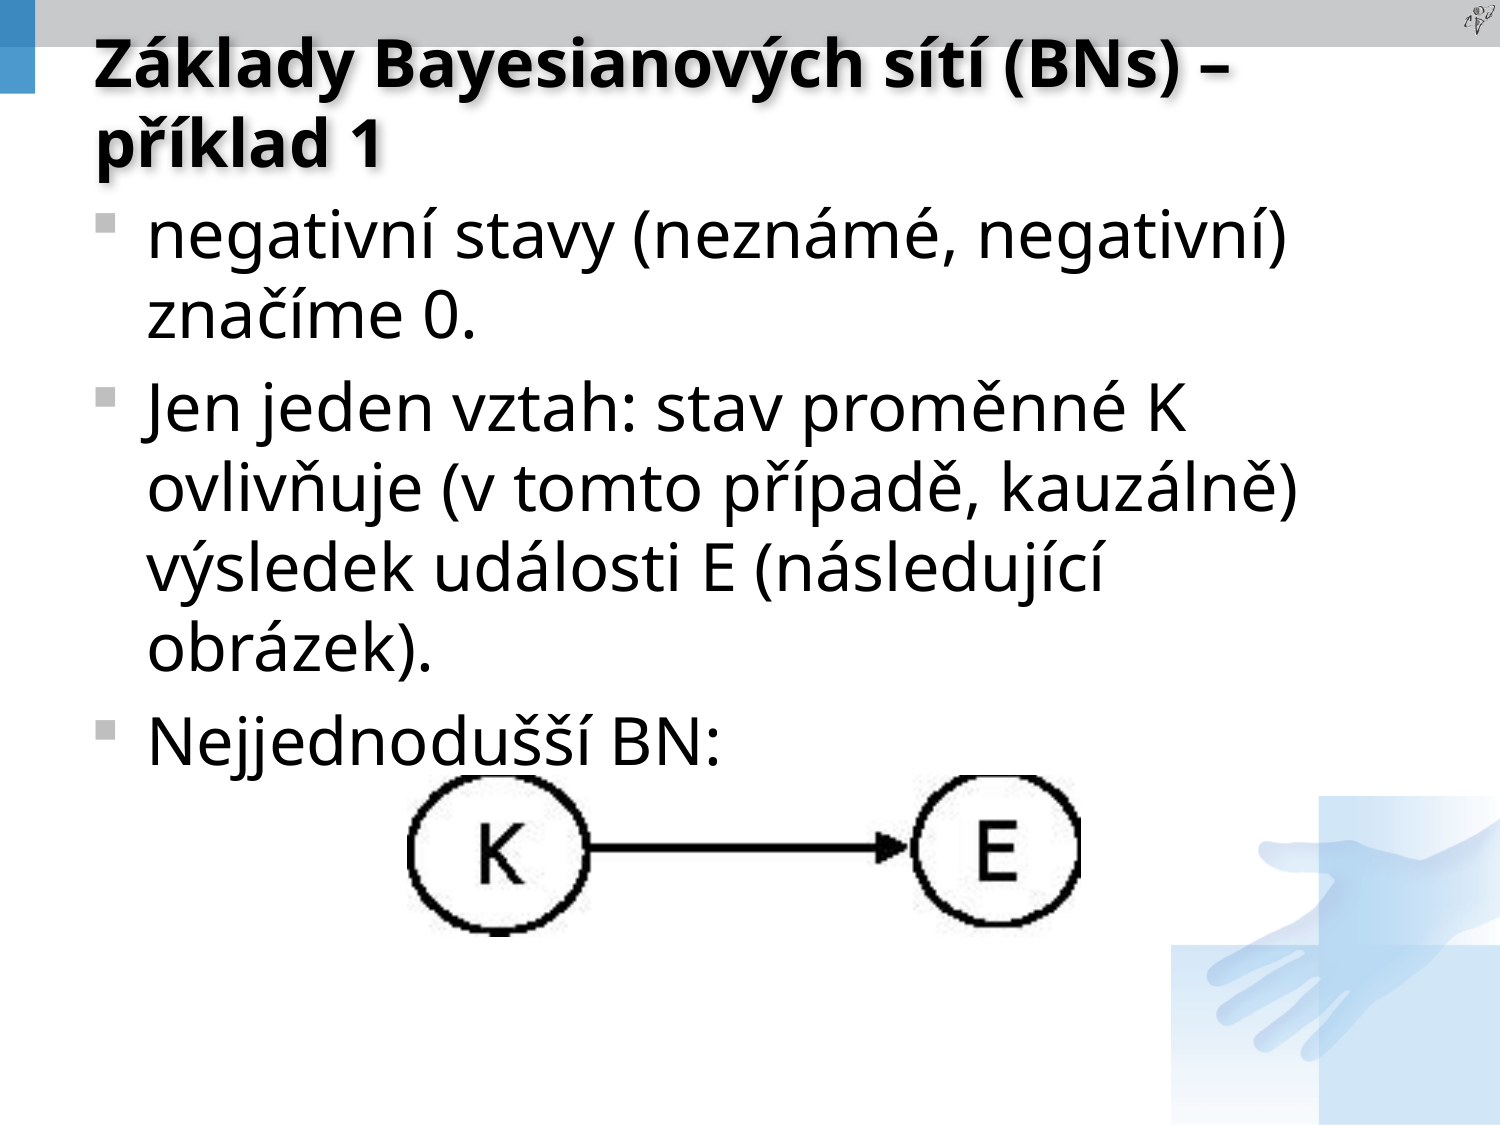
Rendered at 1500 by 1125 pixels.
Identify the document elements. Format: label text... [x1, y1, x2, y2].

list negativní stavy (neznámé, negativní) značíme 0. Jen jeden vztah: stav proměnné K ovlivňuje (v tomto případě, kauzálně) výsledek události E (následující obrázek). Nejjednodušší BN: [75, 184, 1425, 1079]
title Základy Bayesianových sítí (BNs) – příklad 1 [79, 46, 1430, 155]
picture [407, 774, 1081, 937]
picture [1171, 796, 1500, 1125]
